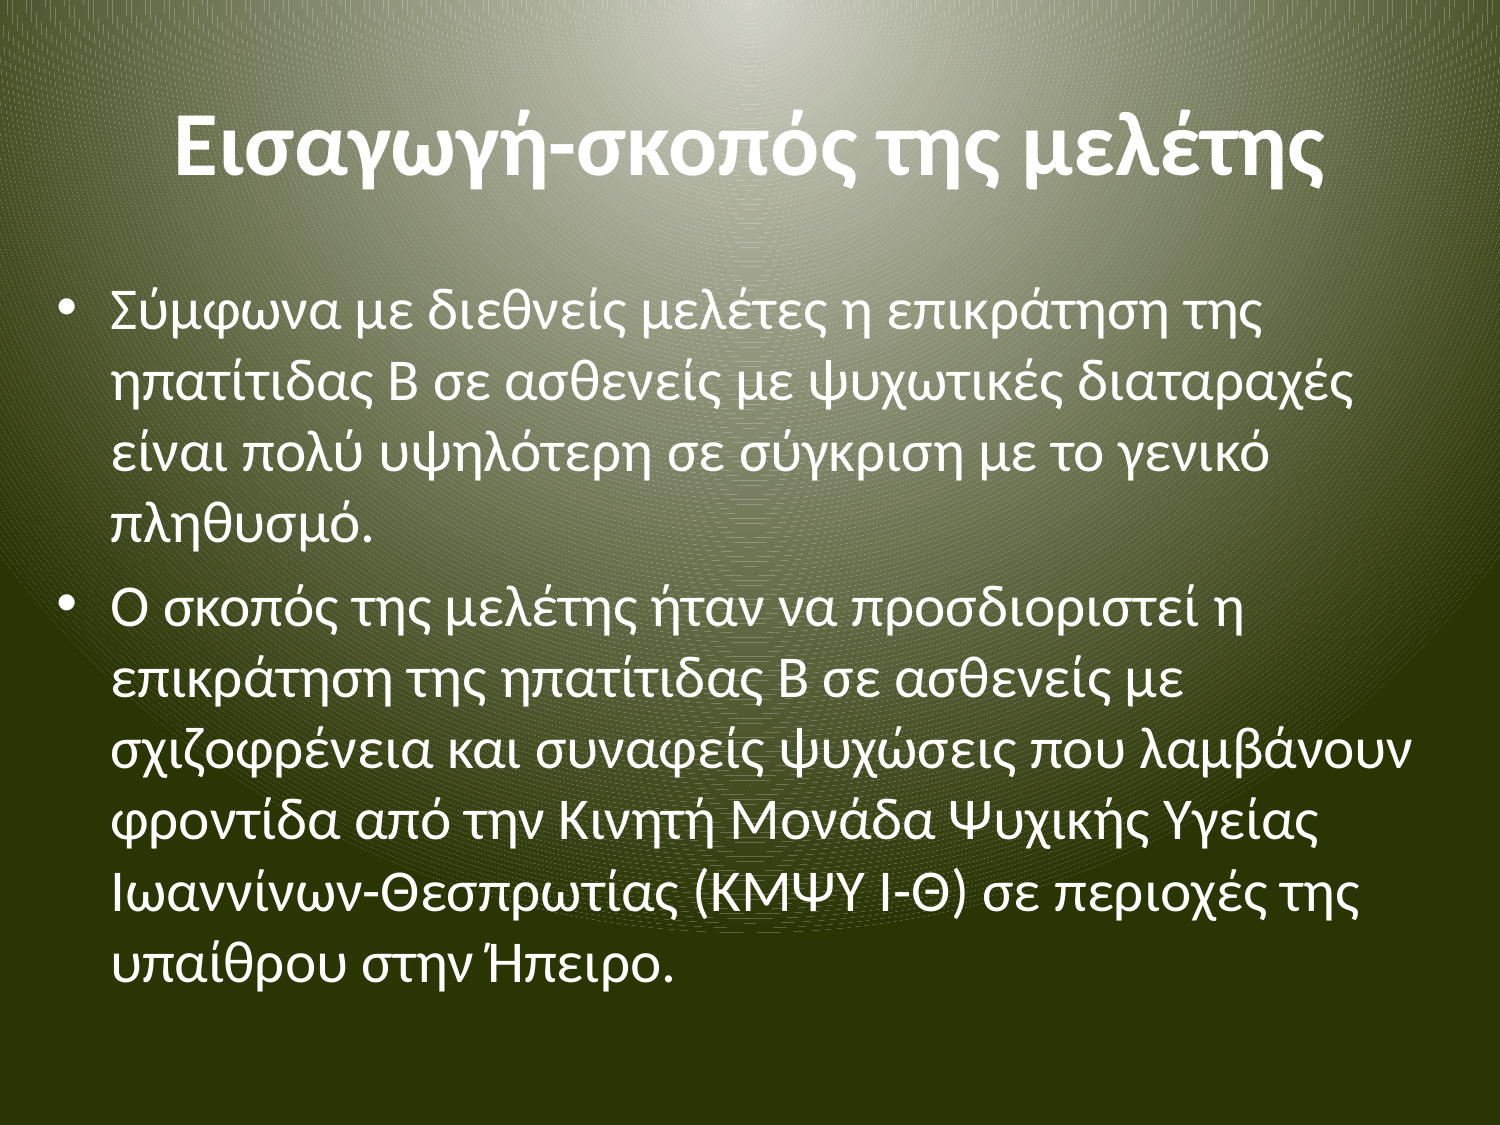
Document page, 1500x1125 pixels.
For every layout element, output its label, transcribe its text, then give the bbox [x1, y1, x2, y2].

title Εισαγωγή-σκοπός της μελέτης [75, 45, 1425, 233]
list Σύμφωνα με διεθνείς μελέτες η επικράτηση της ηπατίτιδας Β σε ασθενείς με ψυχωτικές διαταραχές είναι πολύ υψηλότερη σε σύγκριση με το γενικό πληθυσμό. Ο σκοπός της μελέτης ήταν να προσδιοριστεί η επικράτηση της ηπατίτιδας Β σε ασθενείς με σχιζοφρένεια και συναφείς ψυχώσεις που λαμβάνουν φροντίδα από την Κινητή Μονάδα Ψυχικής Υγείας Ιωαννίνων-Θεσπρωτίας (ΚΜΨΥ Ι-Θ) σε περιοχές της υπαίθρου στην Ήπειρο. [41, 262, 1471, 1005]
